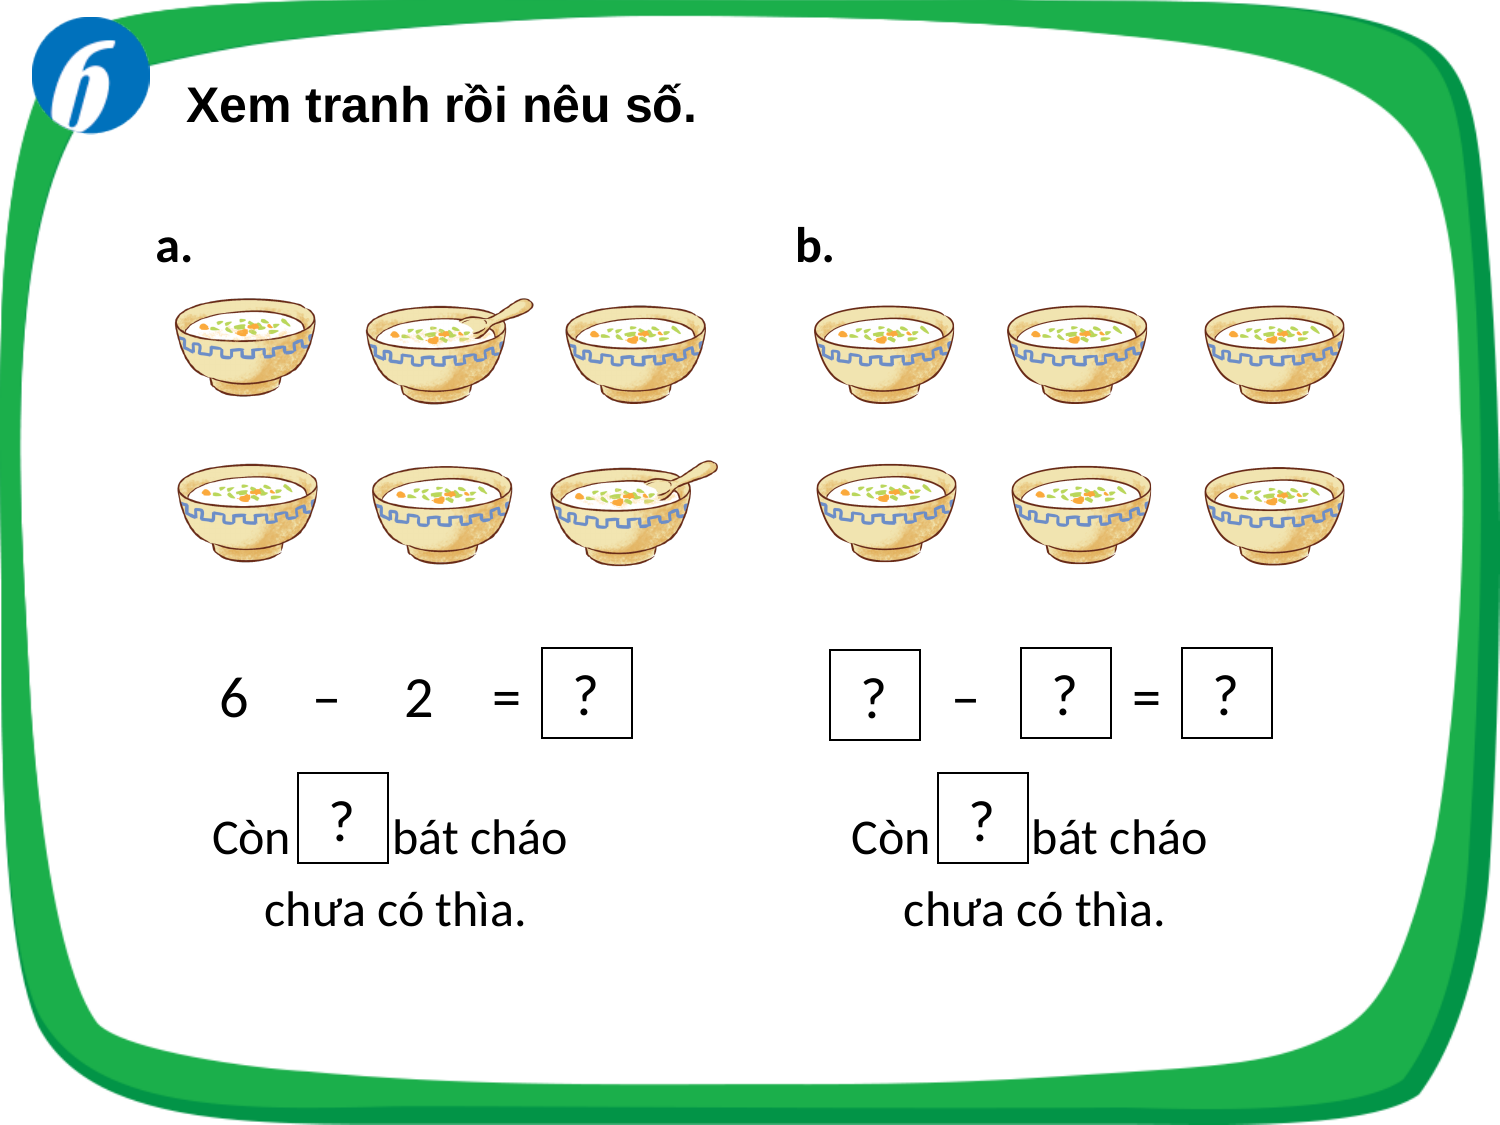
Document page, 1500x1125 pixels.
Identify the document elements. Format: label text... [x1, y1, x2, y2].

picture [0, 0, 1500, 1125]
text_box Xem tranh rồi nêu số. [171, 64, 1290, 140]
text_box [138, 204, 1377, 941]
